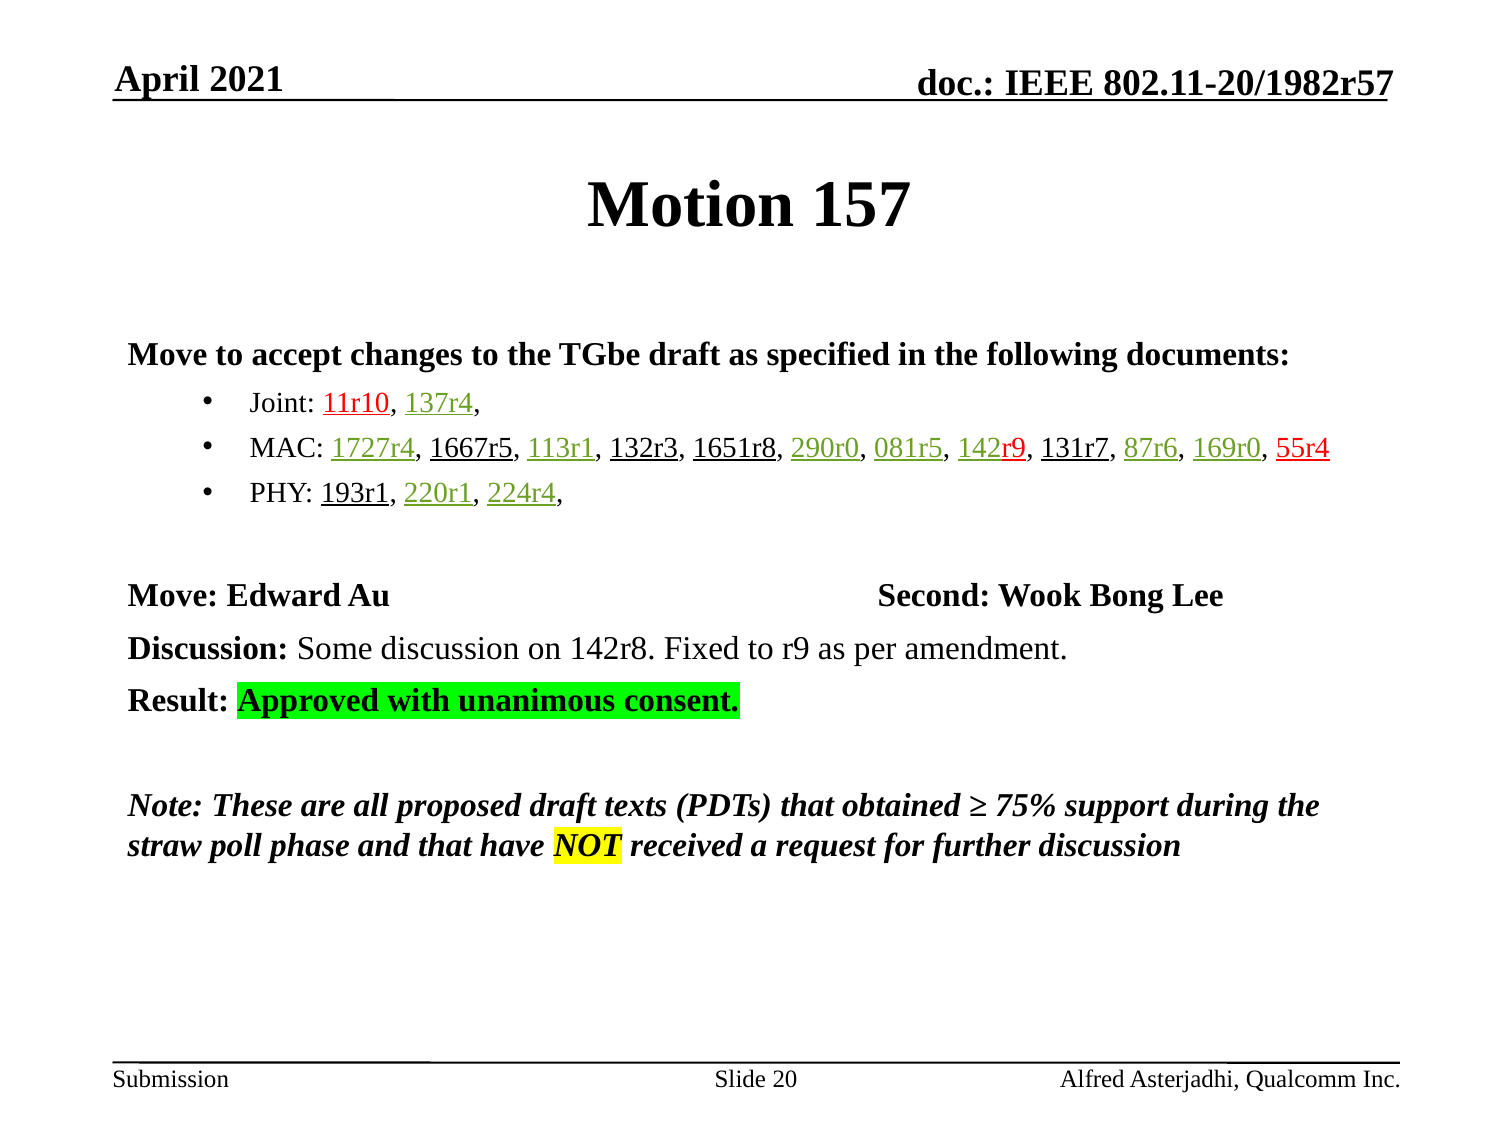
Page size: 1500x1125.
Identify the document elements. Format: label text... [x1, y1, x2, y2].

slide_number Slide 20 [712, 1061, 800, 1123]
title Motion 157 [112, 112, 1388, 288]
footer Alfred Asterjadhi, Qualcomm Inc. [878, 1061, 1402, 1093]
list Move to accept changes to the TGbe draft as specified in the following documents: Joint: 11r10, 137r4, MAC: 1727r4, 1667r5, 113r1, 132r3, 1651r8, 290r0, 081r5, 142r9, 131r7, 87r6, 169r0, 55r4 PHY: 193r1, 220r1, 224r4, Move: Edward Au Second: Wook Bong Lee Discussion: Some discussion on 142r8. Fixed to r9 as per amendment. Result: Approved with unanimous consent. Note: These are all proposed draft texts (PDTs) that obtained ≥ 75% support during the straw poll phase and that have NOT received a request for further discussion [112, 324, 1388, 1000]
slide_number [114, 54, 423, 100]
